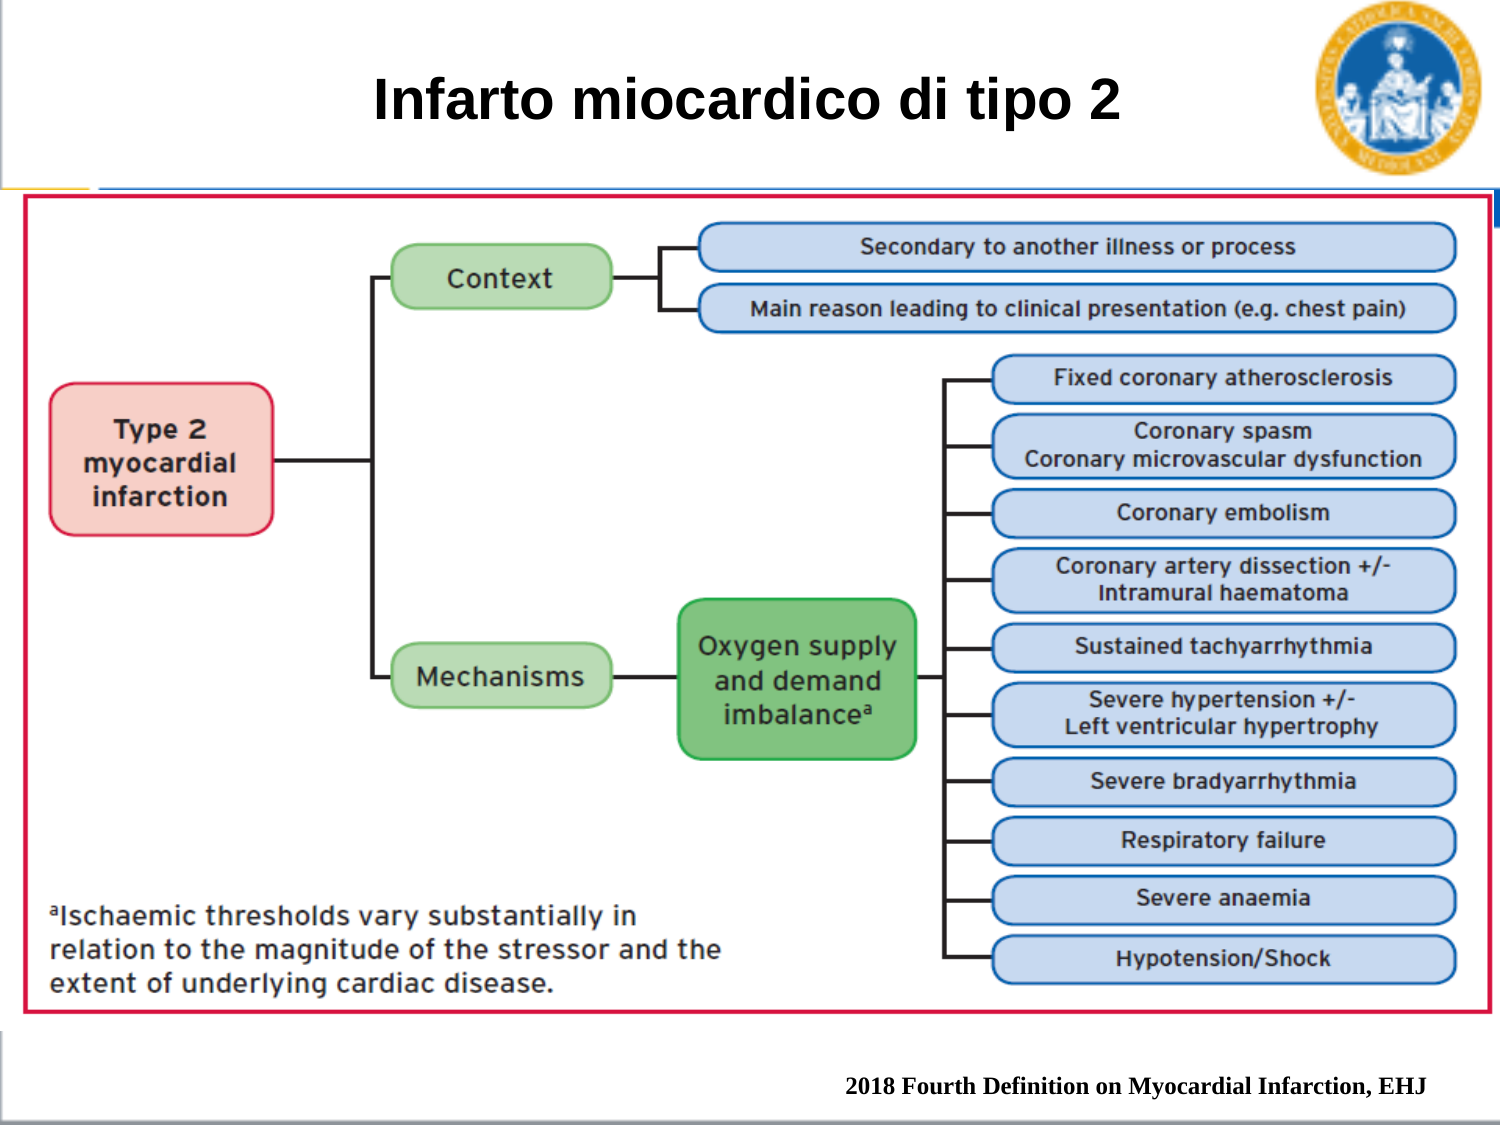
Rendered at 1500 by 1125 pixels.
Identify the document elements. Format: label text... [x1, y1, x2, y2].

text_box 2018 Fourth Definition on Myocardial Infarction, EHJ [830, 1061, 1500, 1108]
text_box Infarto miocardico di tipo 2 [286, 53, 1210, 139]
picture [0, 0, 1500, 1125]
